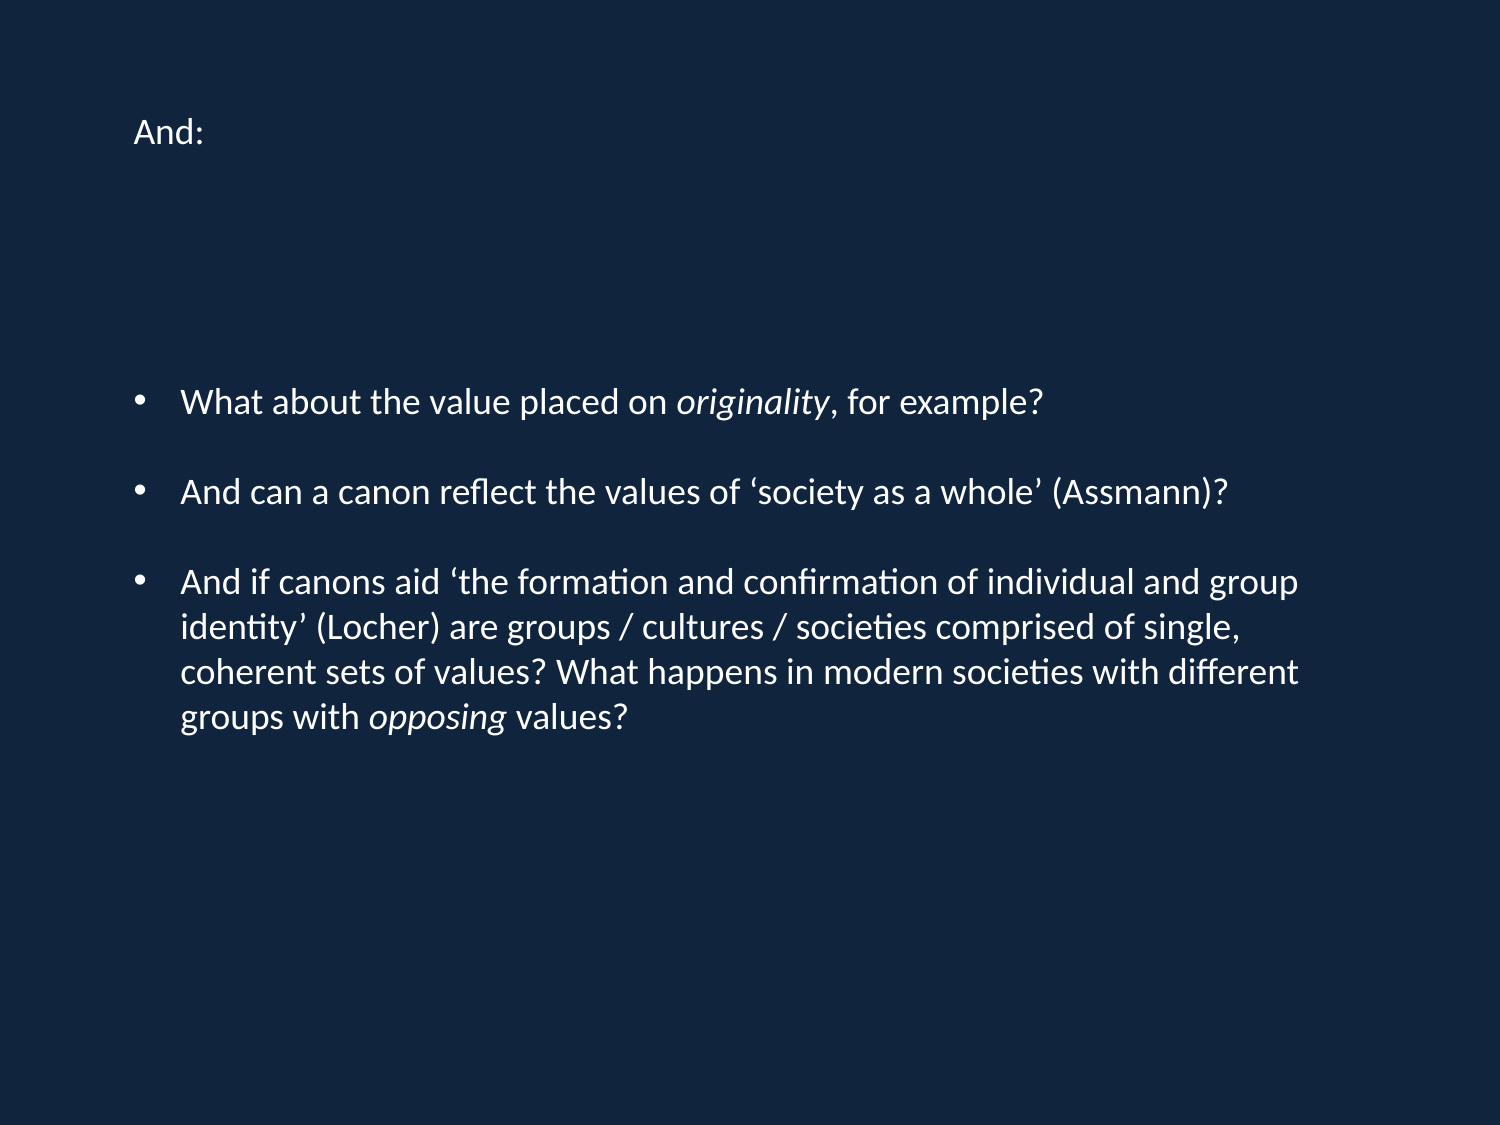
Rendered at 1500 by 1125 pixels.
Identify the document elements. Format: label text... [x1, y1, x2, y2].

text_box And: What about the value placed on originality, for example? And can a canon reflect the values of ‘society as a whole’ (Assmann)? And if canons aid ‘the formation and confirmation of individual and group identity’ (Locher) are groups / cultures / societies comprised of single, coherent sets of values? What happens in modern societies with different groups with opposing values? [118, 99, 1382, 835]
